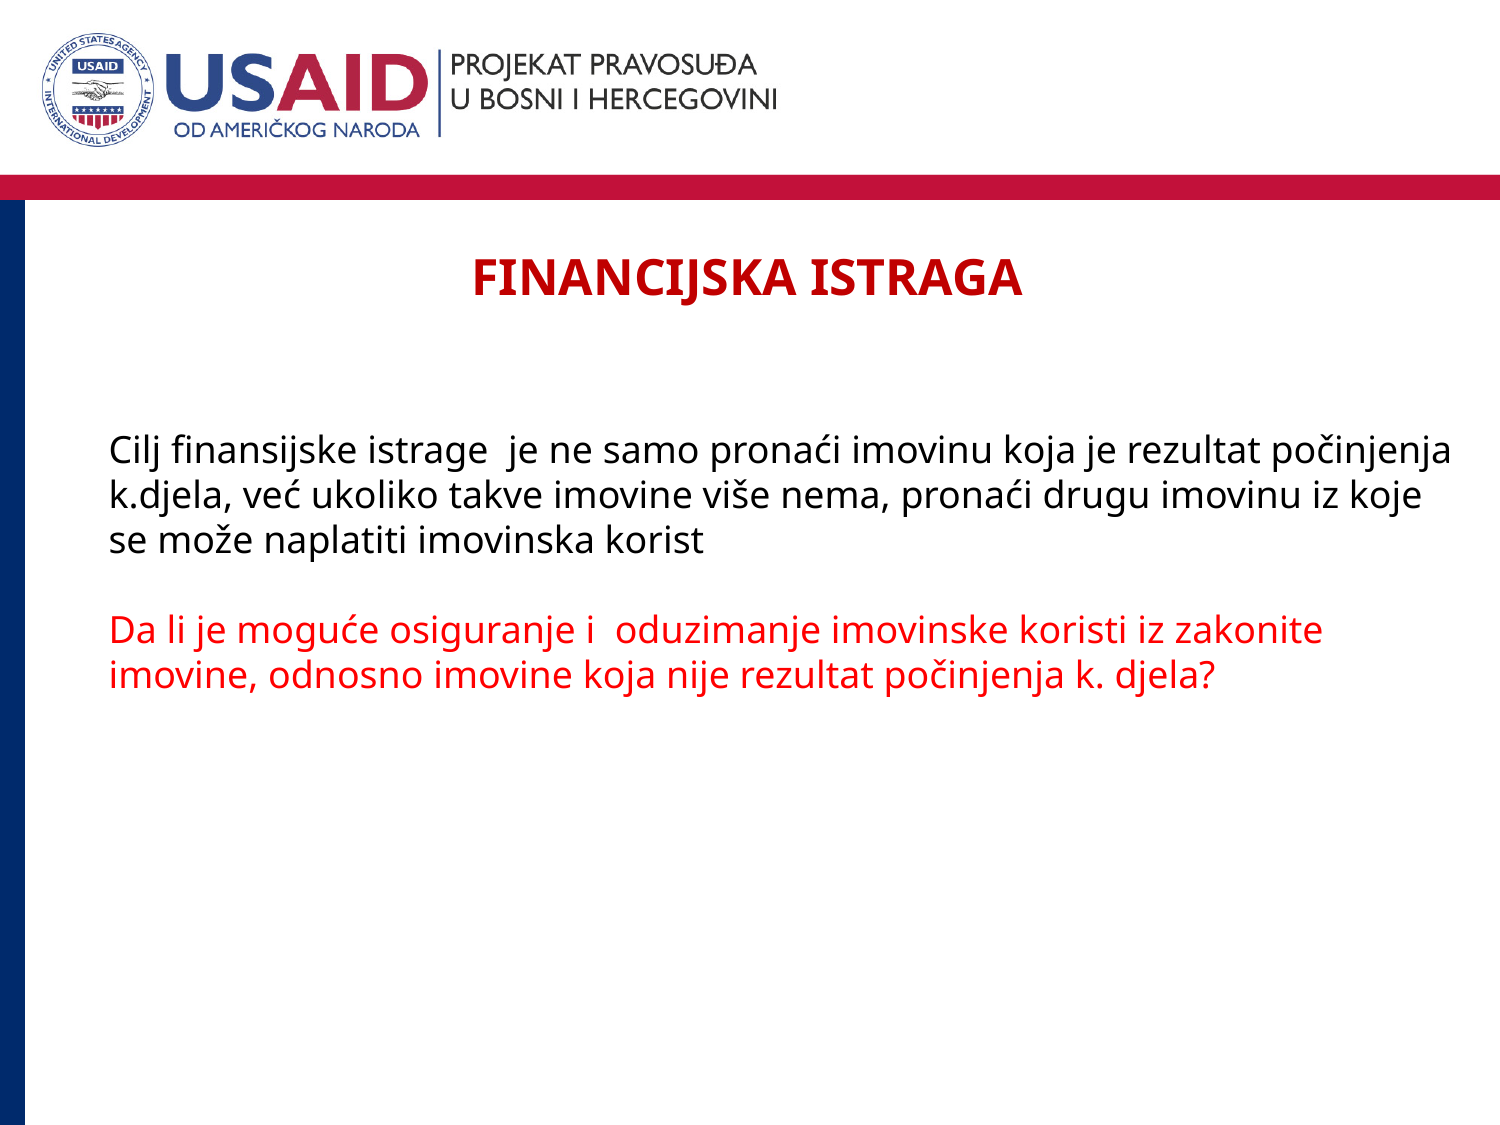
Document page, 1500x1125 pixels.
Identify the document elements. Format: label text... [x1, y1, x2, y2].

picture [24, 16, 793, 163]
list Cilj finansijske istrage je ne samo pronaći imovinu koja je rezultat počinjenja k.djela, već ukoliko takve imovine više nema, pronaći drugu imovinu iz koje se može naplatiti imovinska korist Da li je moguće osiguranje i oduzimanje imovinske koristi iz zakonite imovine, odnosno imovine koja nije rezultat počinjenja k. djela? [75, 373, 1483, 1047]
title finanCijskA istragA [69, 238, 1425, 315]
